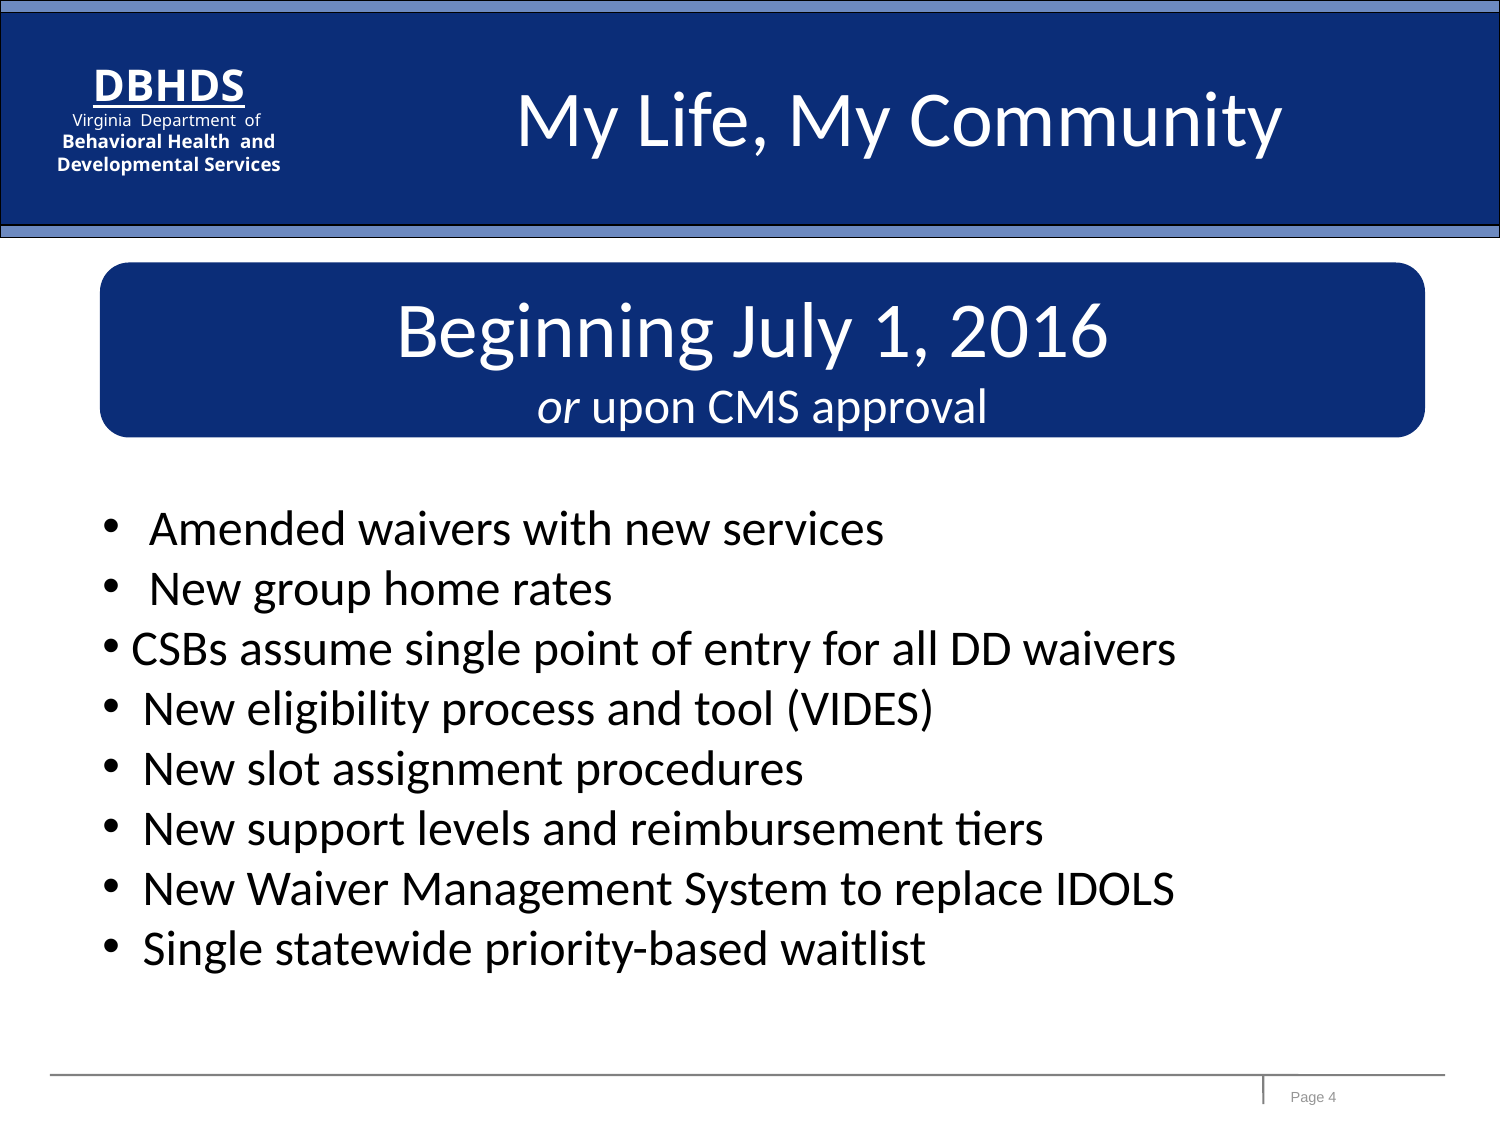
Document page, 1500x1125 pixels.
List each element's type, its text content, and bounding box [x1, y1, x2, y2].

text_box Beginning July 1, 2016 or upon CMS approval [99, 262, 1426, 438]
text_box Amended waivers with new services New group home rates CSBs assume single point of entry for all DD waivers New eligibility process and tool (VIDES) New slot assignment procedures New support levels and reimbursement tiers New Waiver Management System to replace IDOLS Single statewide priority-based waitlist [87, 487, 1475, 1125]
title My Life, My Community [337, 37, 1463, 193]
